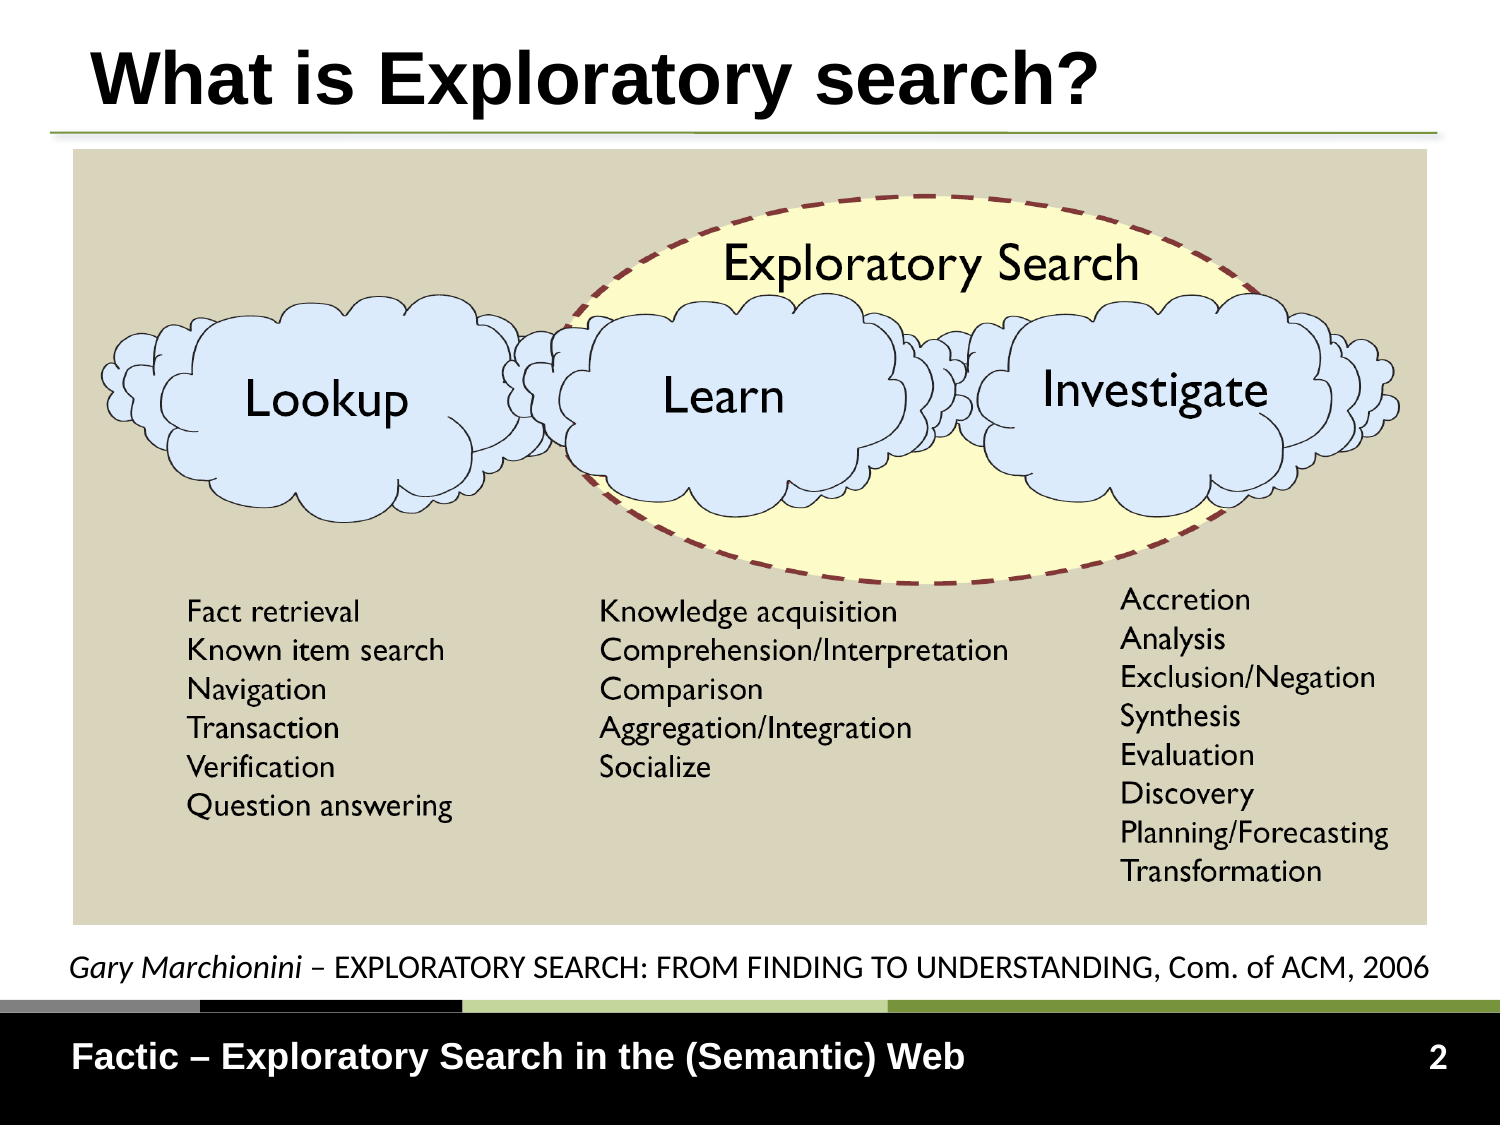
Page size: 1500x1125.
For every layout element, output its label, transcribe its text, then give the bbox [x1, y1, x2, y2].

title What is Exploratory search? [75, 24, 1425, 125]
picture [73, 149, 1427, 926]
list Gary Marchionini – EXPLORATORY SEARCH: FROM FINDING TO UNDERSTANDING, Com. of ACM, 2006 [49, 937, 1451, 988]
